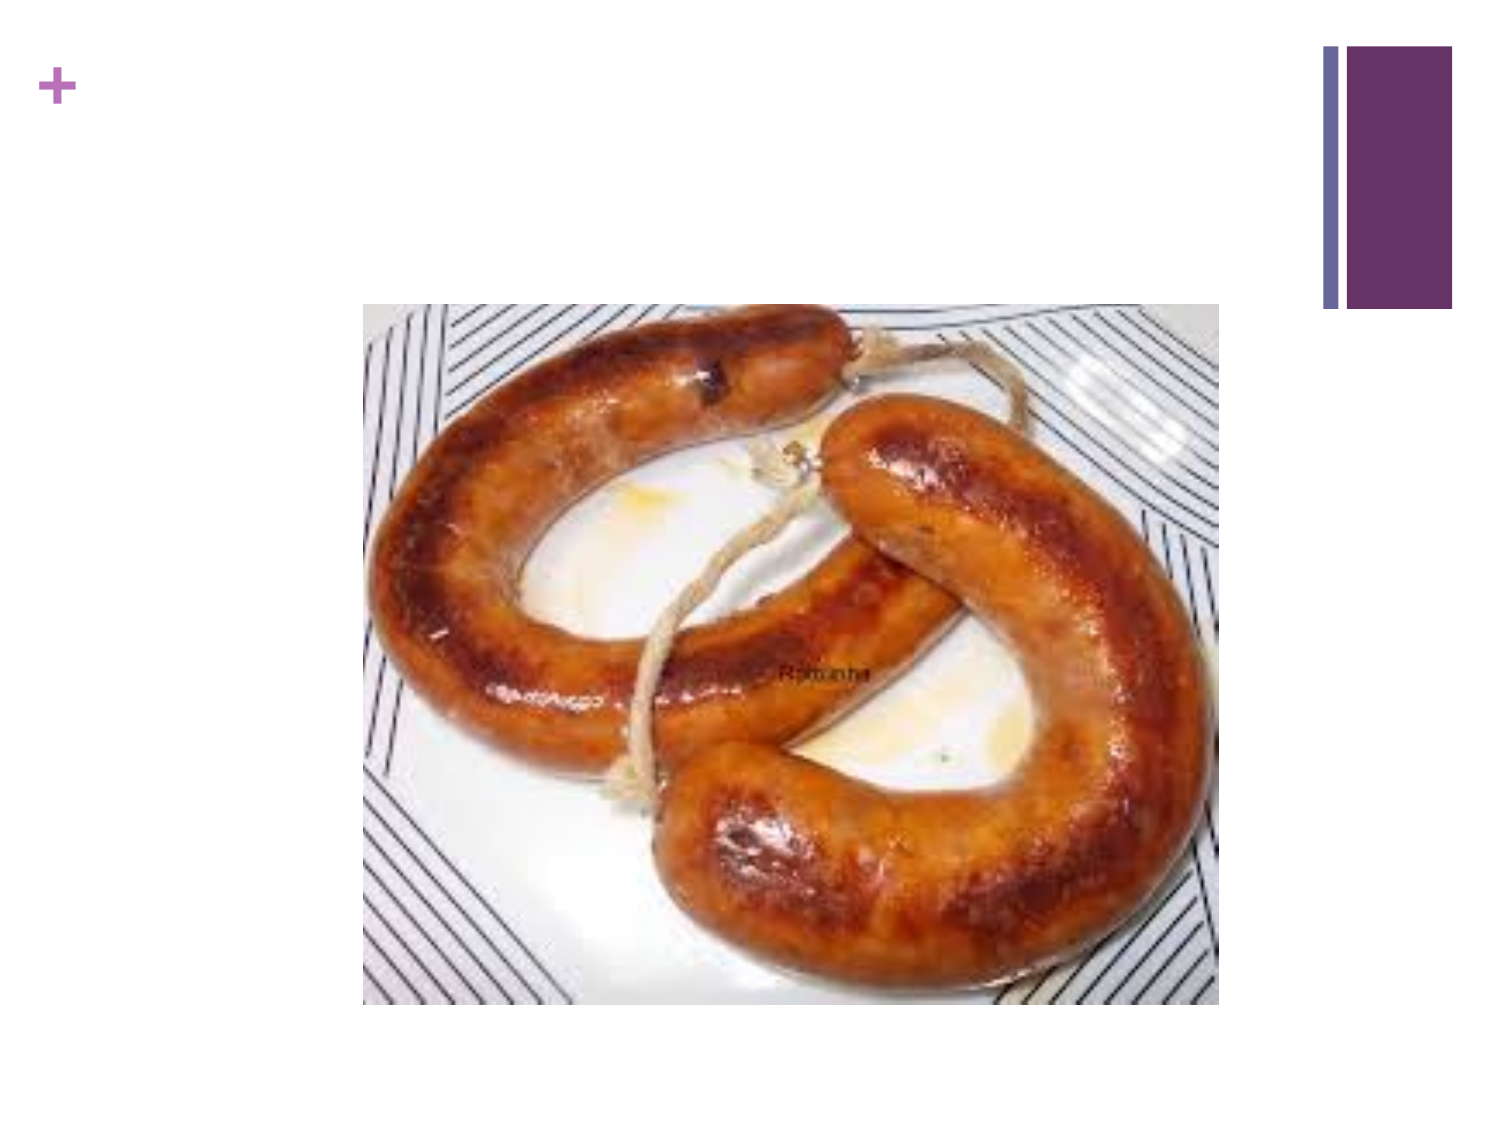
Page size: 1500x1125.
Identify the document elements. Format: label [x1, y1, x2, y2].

picture [362, 304, 1220, 1006]
